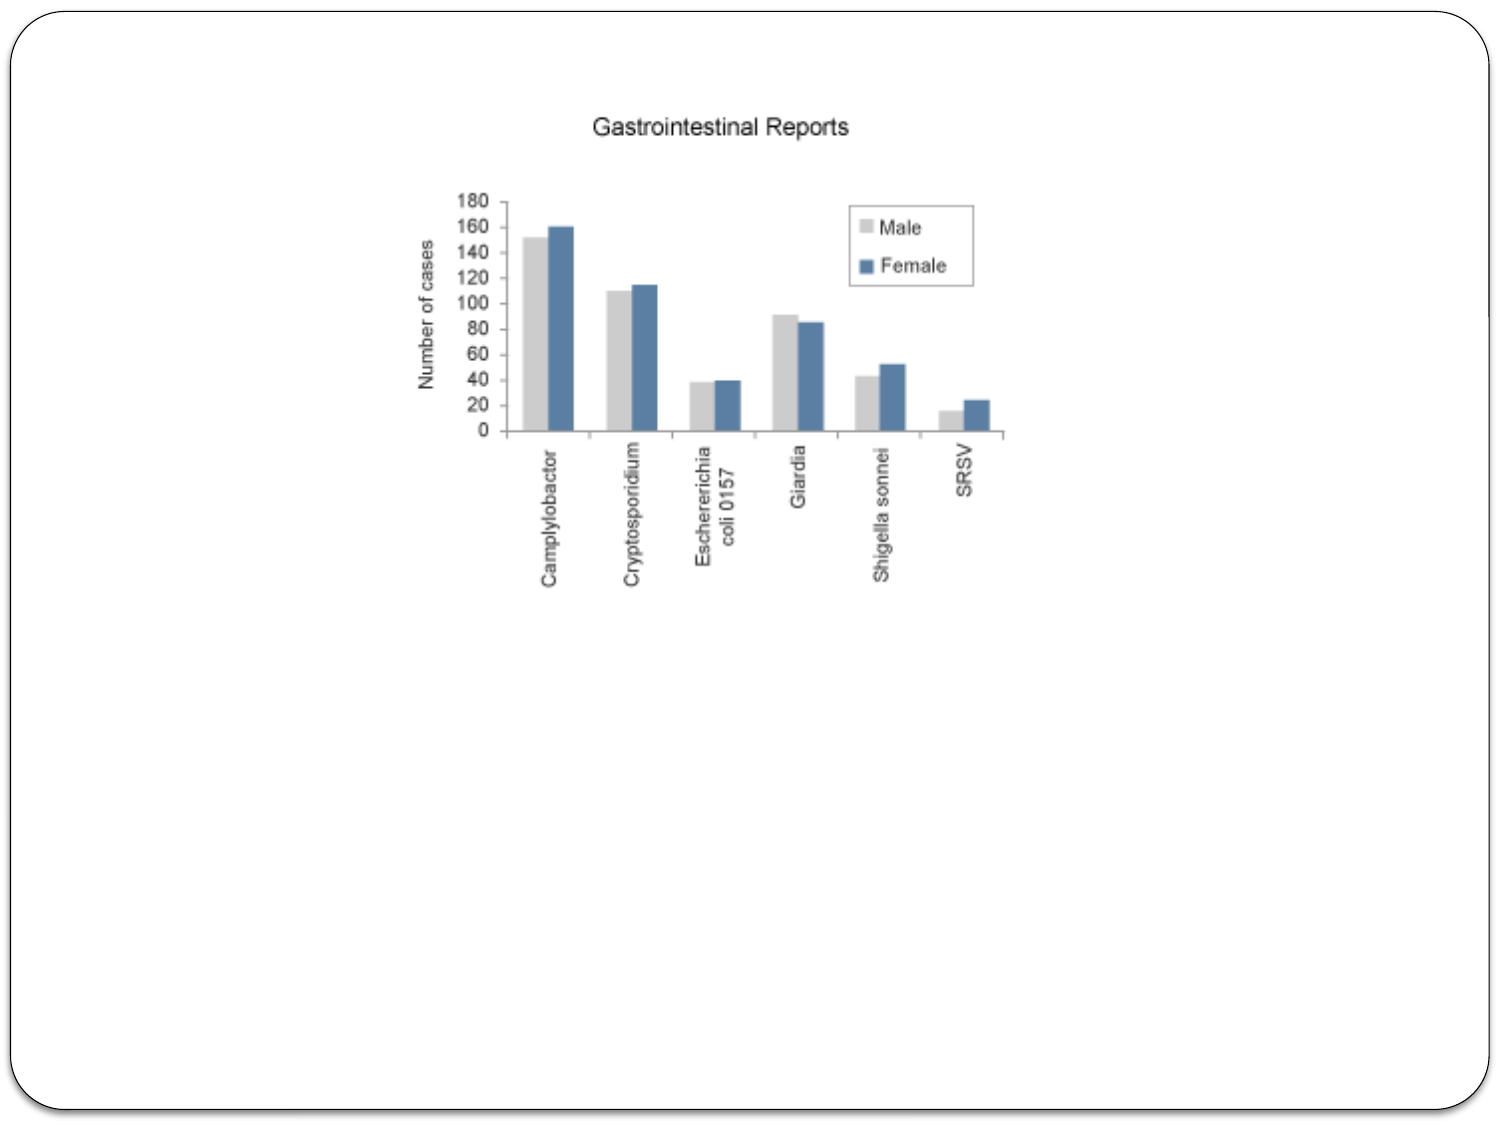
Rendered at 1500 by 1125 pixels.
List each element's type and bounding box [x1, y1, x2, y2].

picture [374, 70, 1173, 669]
